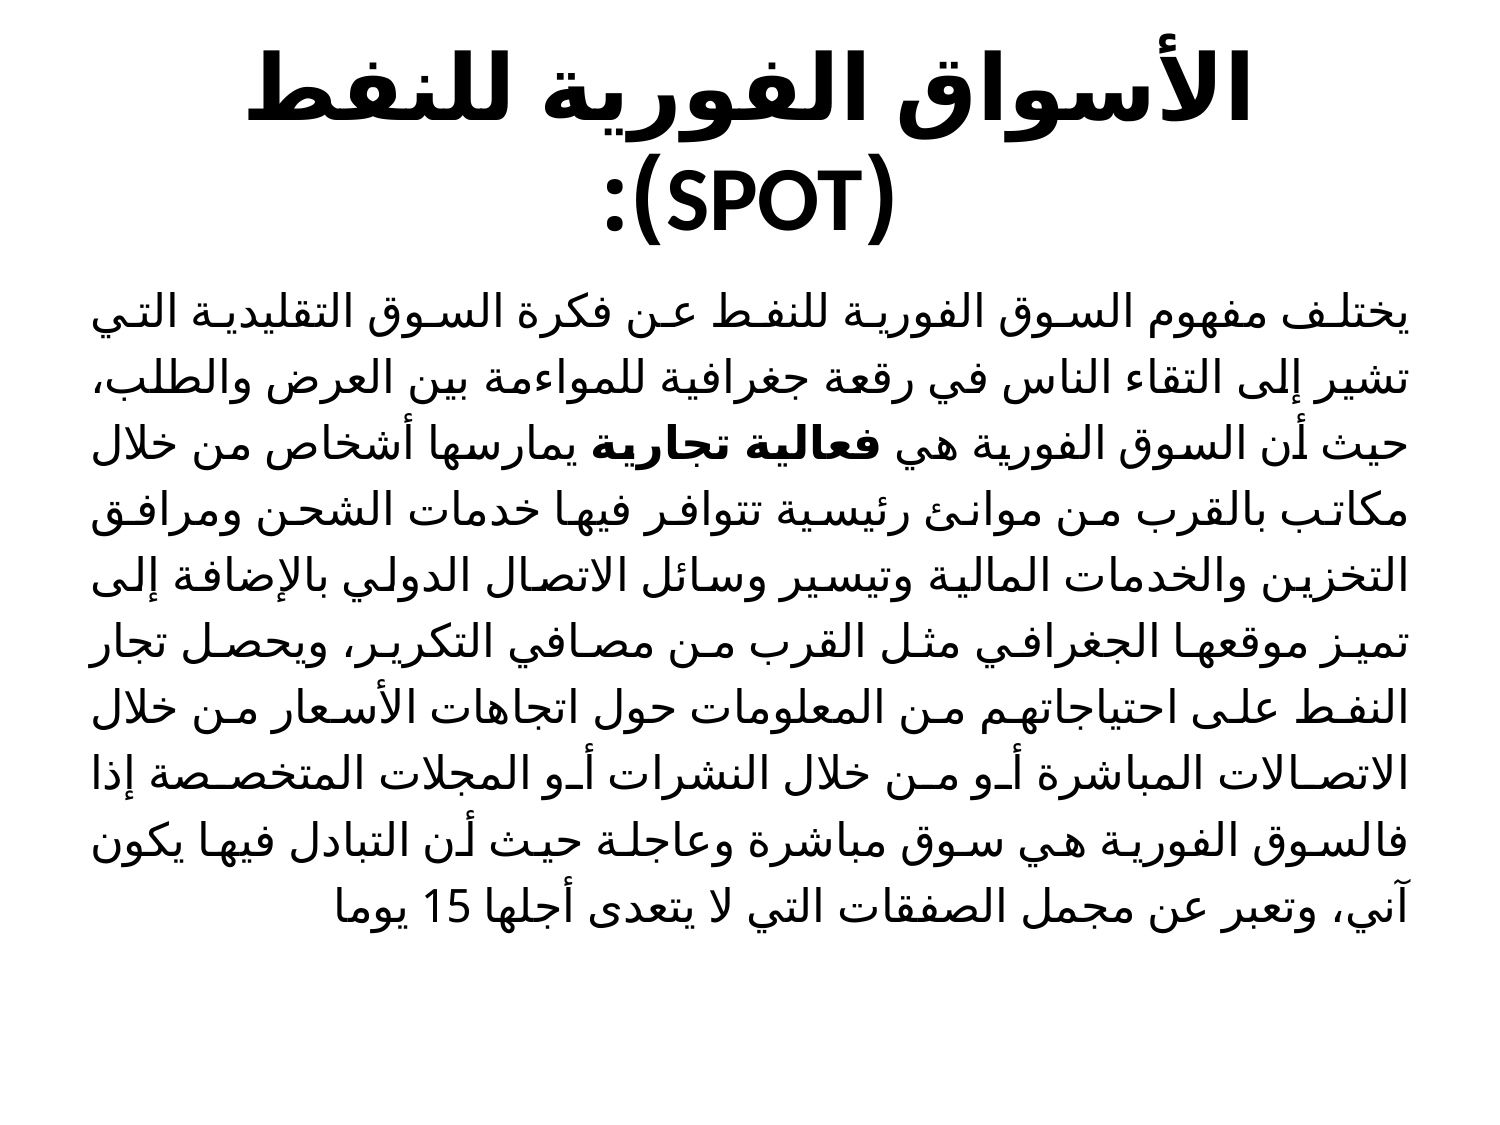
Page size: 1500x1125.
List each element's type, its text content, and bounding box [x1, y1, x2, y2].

list يختلف مفهوم السوق الفورية للنفط عن فكرة السوق التقليدية التي تشير إلى التقاء الناس في رقعة جغرافية للمواءمة بين العرض والطلب، حيث أن السوق الفورية هي فعالية تجارية يمارسها أشخاص من خلال مكاتب بالقرب من موانئ رئيسية تتوافر فيها خدمات الشحن ومرافق التخزين والخدمات المالية وتيسير وسائل الاتصال الدولي بالإضافة إلى تميز موقعها الجغرافي مثل القرب من مصافي التكرير، ويحصل تجار النفط على احتياجاتهم من المعلومات حول اتجاهات الأسعار من خلال الاتصالات المباشرة أو من خلال النشرات أو المجلات المتخصصة إذا فالسوق الفورية هي سوق مباشرة وعاجلة حيث أن التبادل فيها يكون آني، وتعبر عن مجمل الصفقات التي لا يتعدى أجلها 15 يوما [75, 262, 1425, 1005]
title الأسواق الفورية للنفط (SPOT): [75, 45, 1425, 233]
